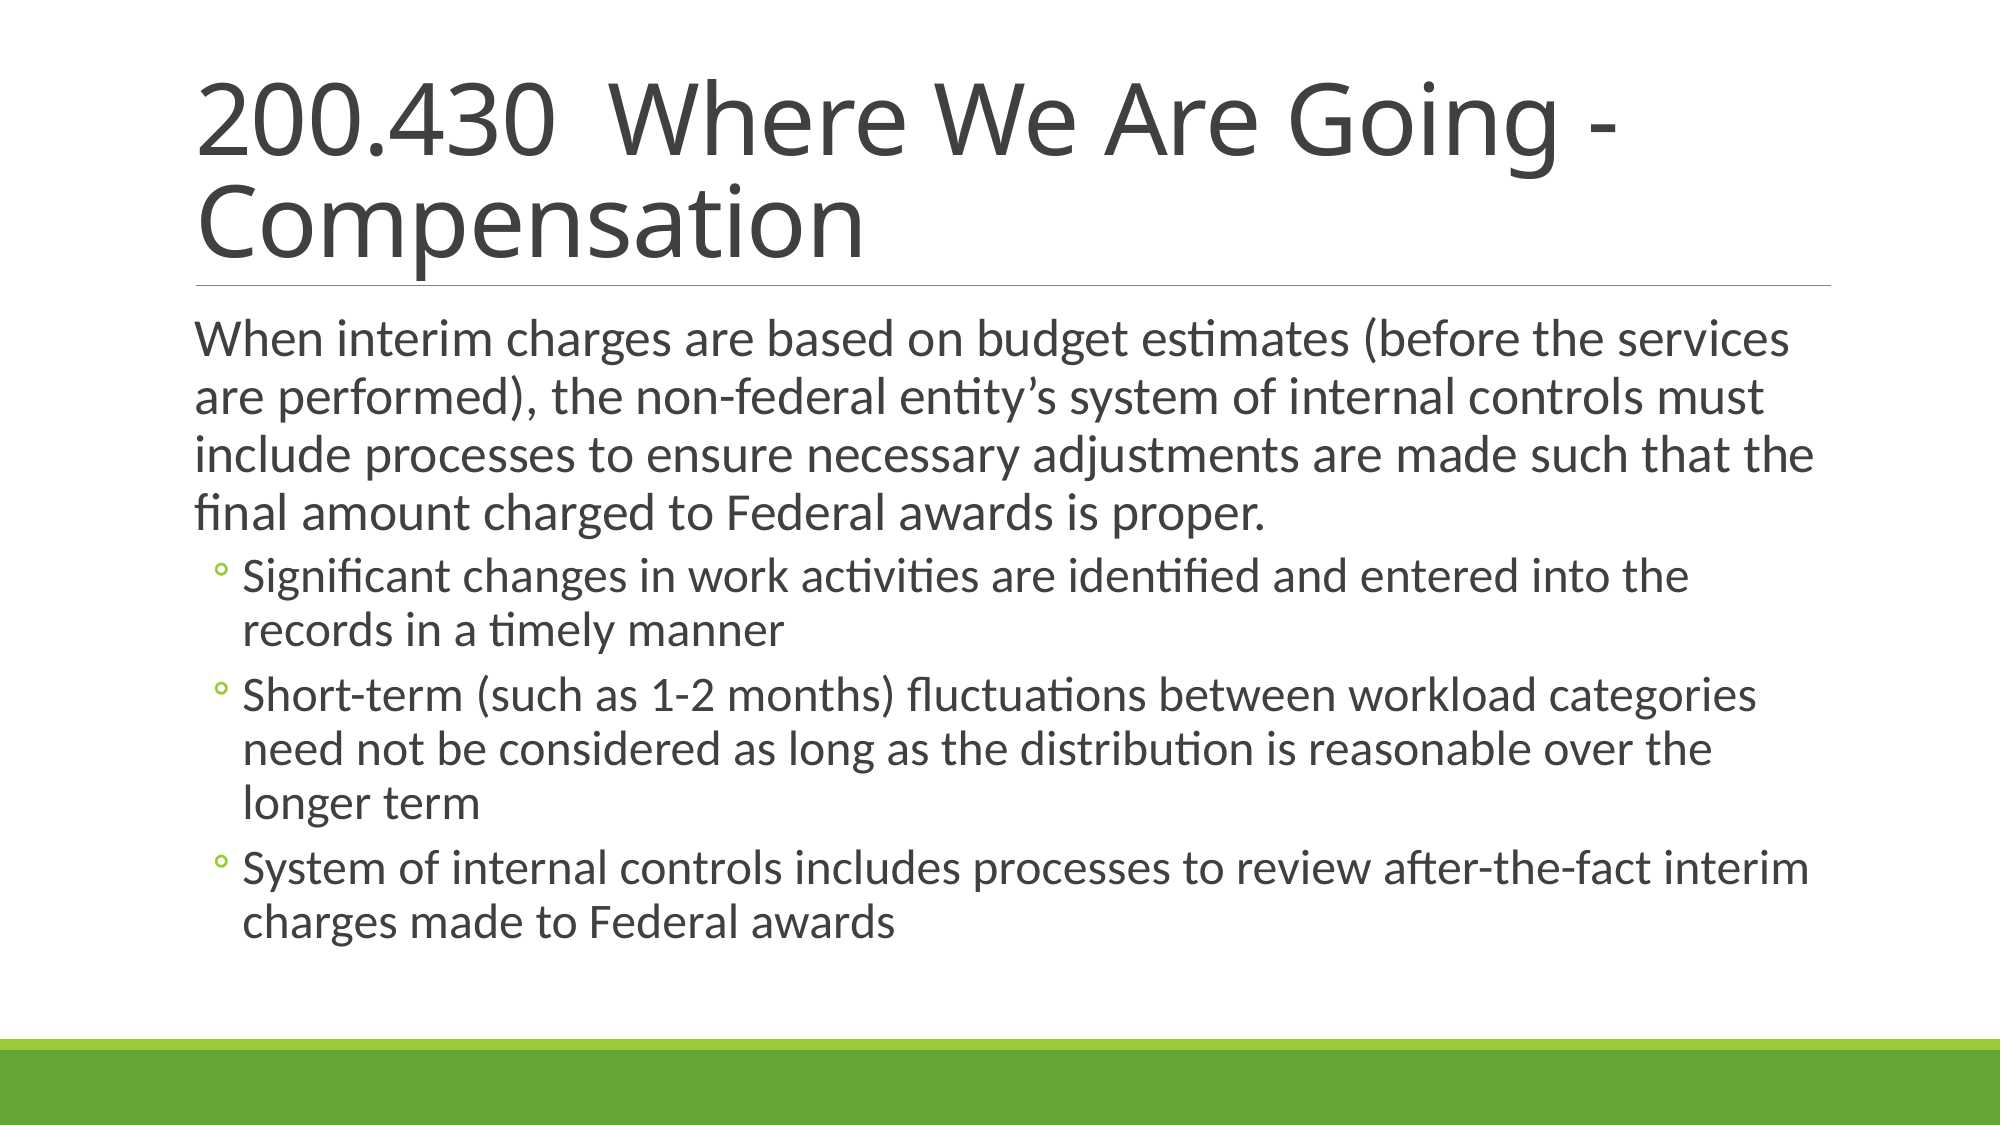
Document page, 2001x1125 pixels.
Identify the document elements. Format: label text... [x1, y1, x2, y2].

list When interim charges are based on budget estimates (before the services are performed), the non-federal entity’s system of internal controls must include processes to ensure necessary adjustments are made such that the final amount charged to Federal awards is proper. Significant changes in work activities are identified and entered into the records in a timely manner Short-term (such as 1-2 months) fluctuations between workload categories need not be considered as long as the distribution is reasonable over the longer term System of internal controls includes processes to review after-the-fact interim charges made to Federal awards [180, 302, 1830, 963]
title 200.430 Where We Are Going - Compensation [180, 47, 1830, 285]
